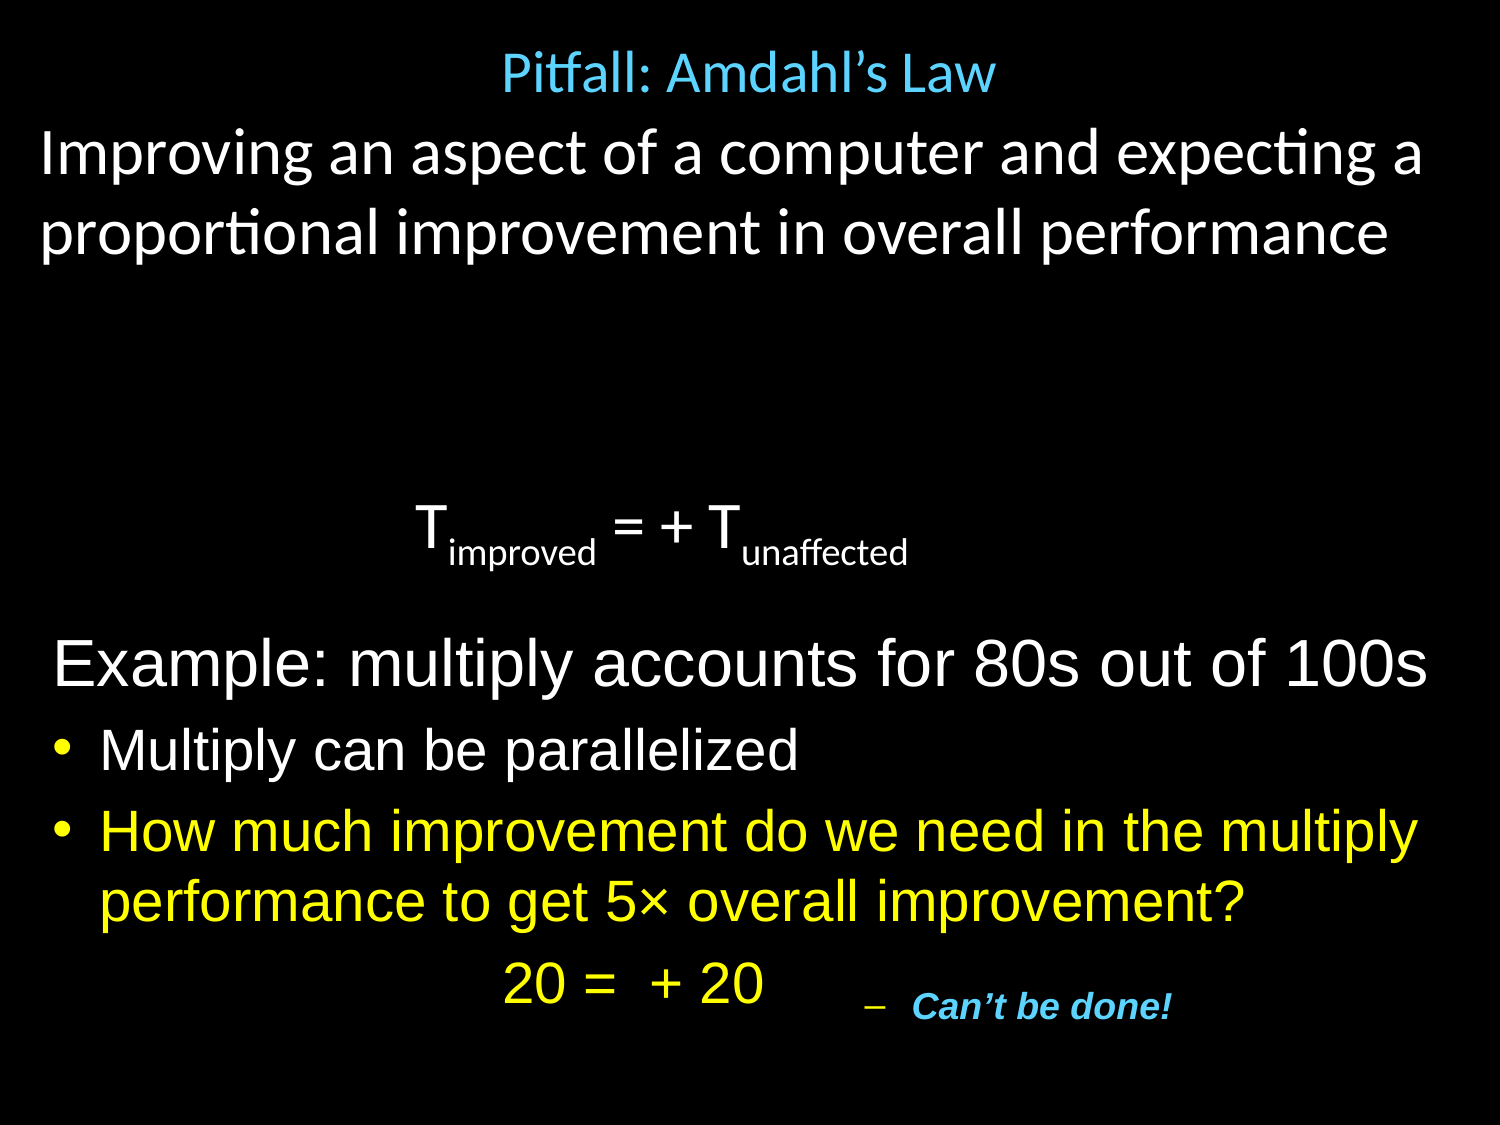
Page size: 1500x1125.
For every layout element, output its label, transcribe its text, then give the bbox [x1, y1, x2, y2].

list Improving an aspect of a computer and expecting a proportional improvement in overall performance [24, 99, 1475, 334]
title Pitfall: Amdahl’s Law [37, 24, 1463, 99]
text_box Can’t be done! [774, 975, 1342, 1070]
